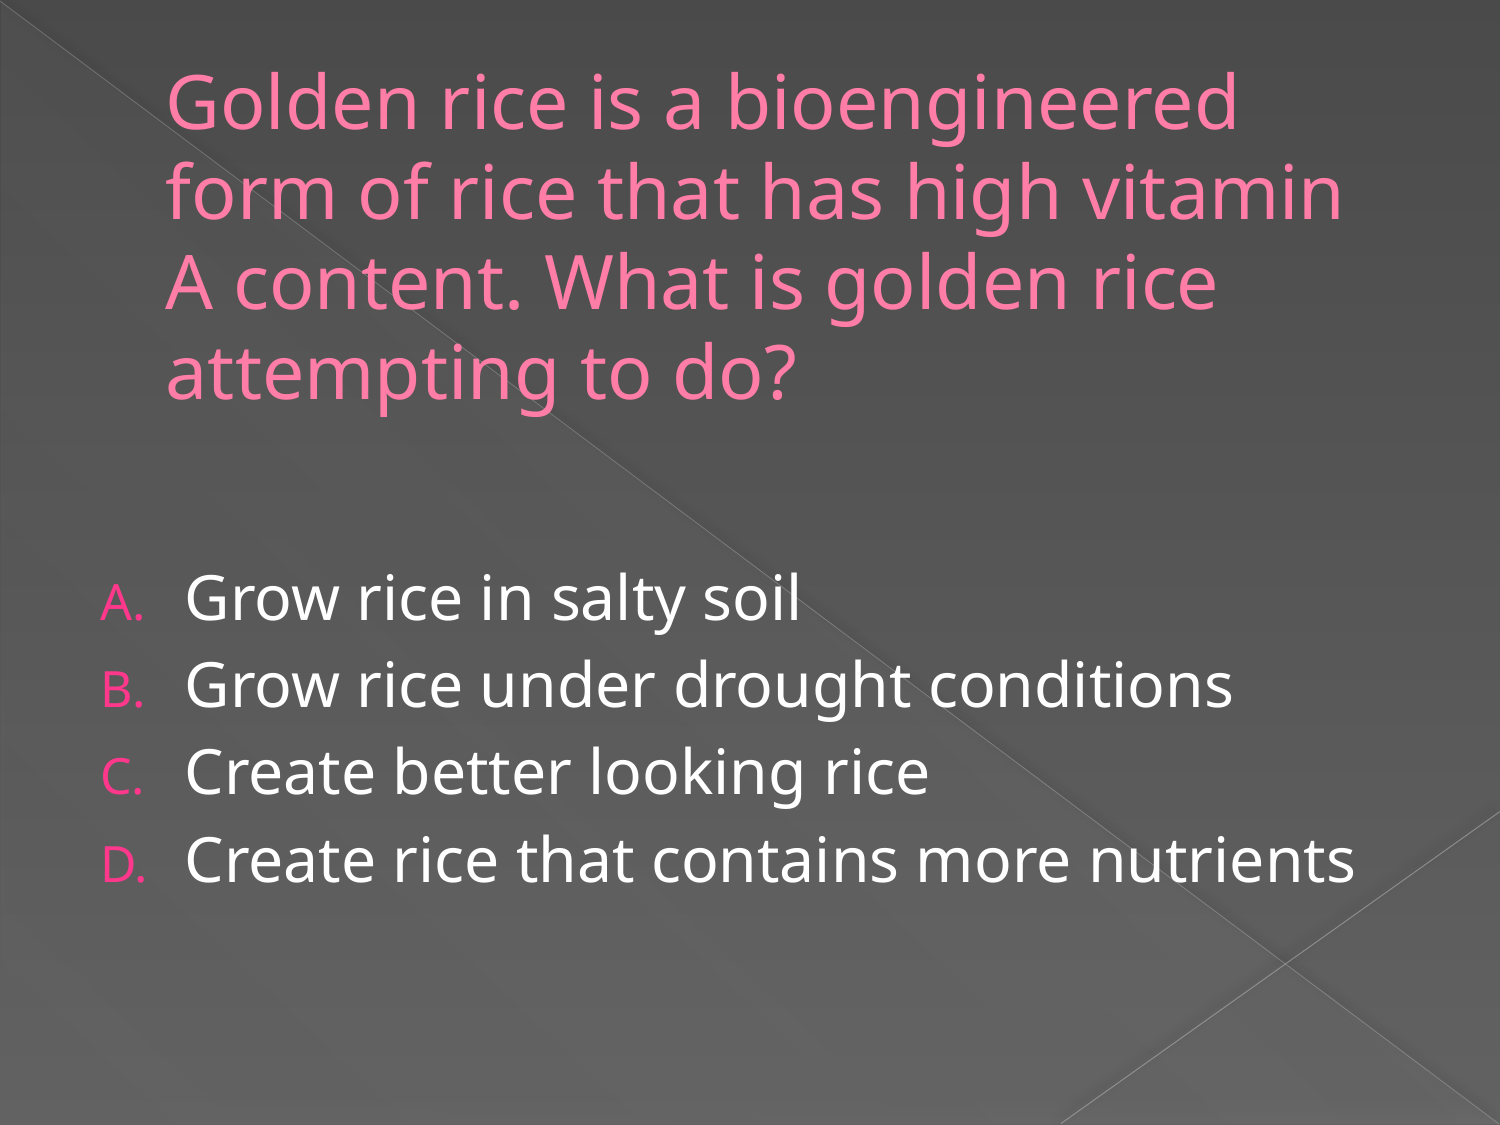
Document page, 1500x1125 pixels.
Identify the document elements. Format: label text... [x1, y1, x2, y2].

list Grow rice in salty soil Grow rice under drought conditions Create better looking rice Create rice that contains more nutrients [74, 549, 1426, 1060]
title Golden rice is a bioengineered form of rice that has high vitamin A content. What is golden rice attempting to do? [75, 43, 1425, 425]
